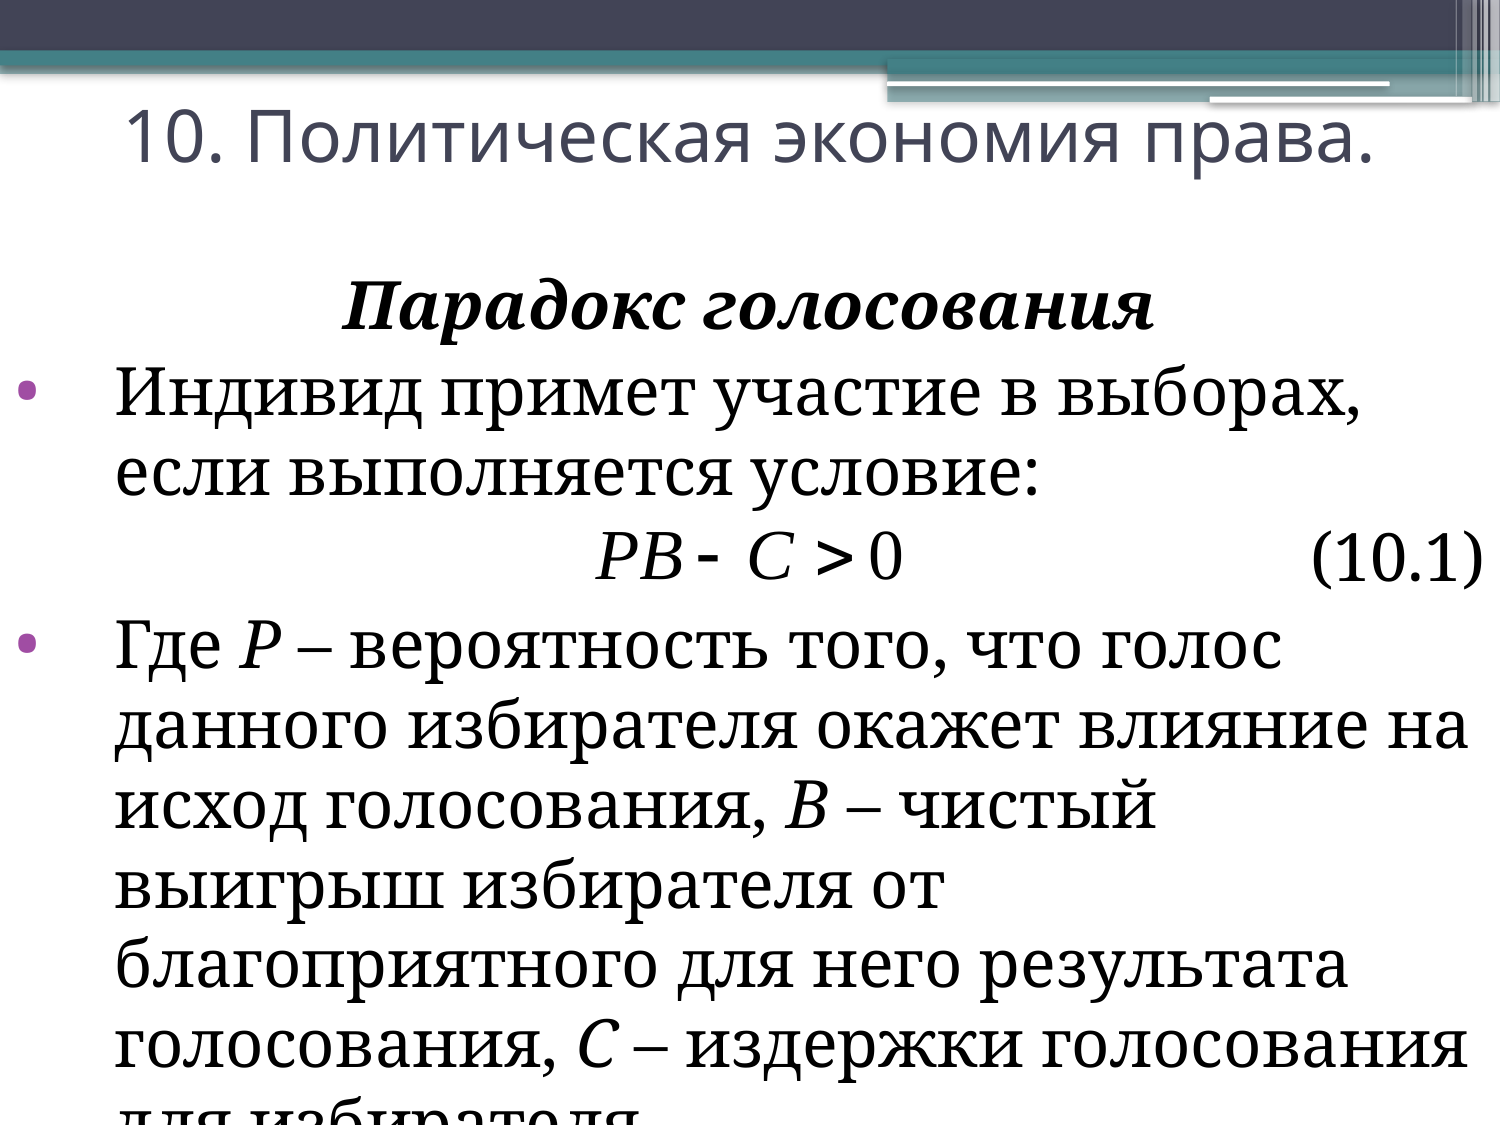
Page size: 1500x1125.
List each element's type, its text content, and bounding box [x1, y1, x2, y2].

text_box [582, 514, 918, 599]
list Парадокс голосования Индивид примет участие в выборах, если выполняется условие: (10.1) Где Р – вероятность того, что голос данного избирателя окажет влияние на исход голосования, В – чистый выигрыш избирателя от благоприятного для него результата голосования, С – издержки голосования для избирателя. [0, 255, 1500, 1125]
title 10. Политическая экономия права. [0, 70, 1500, 197]
